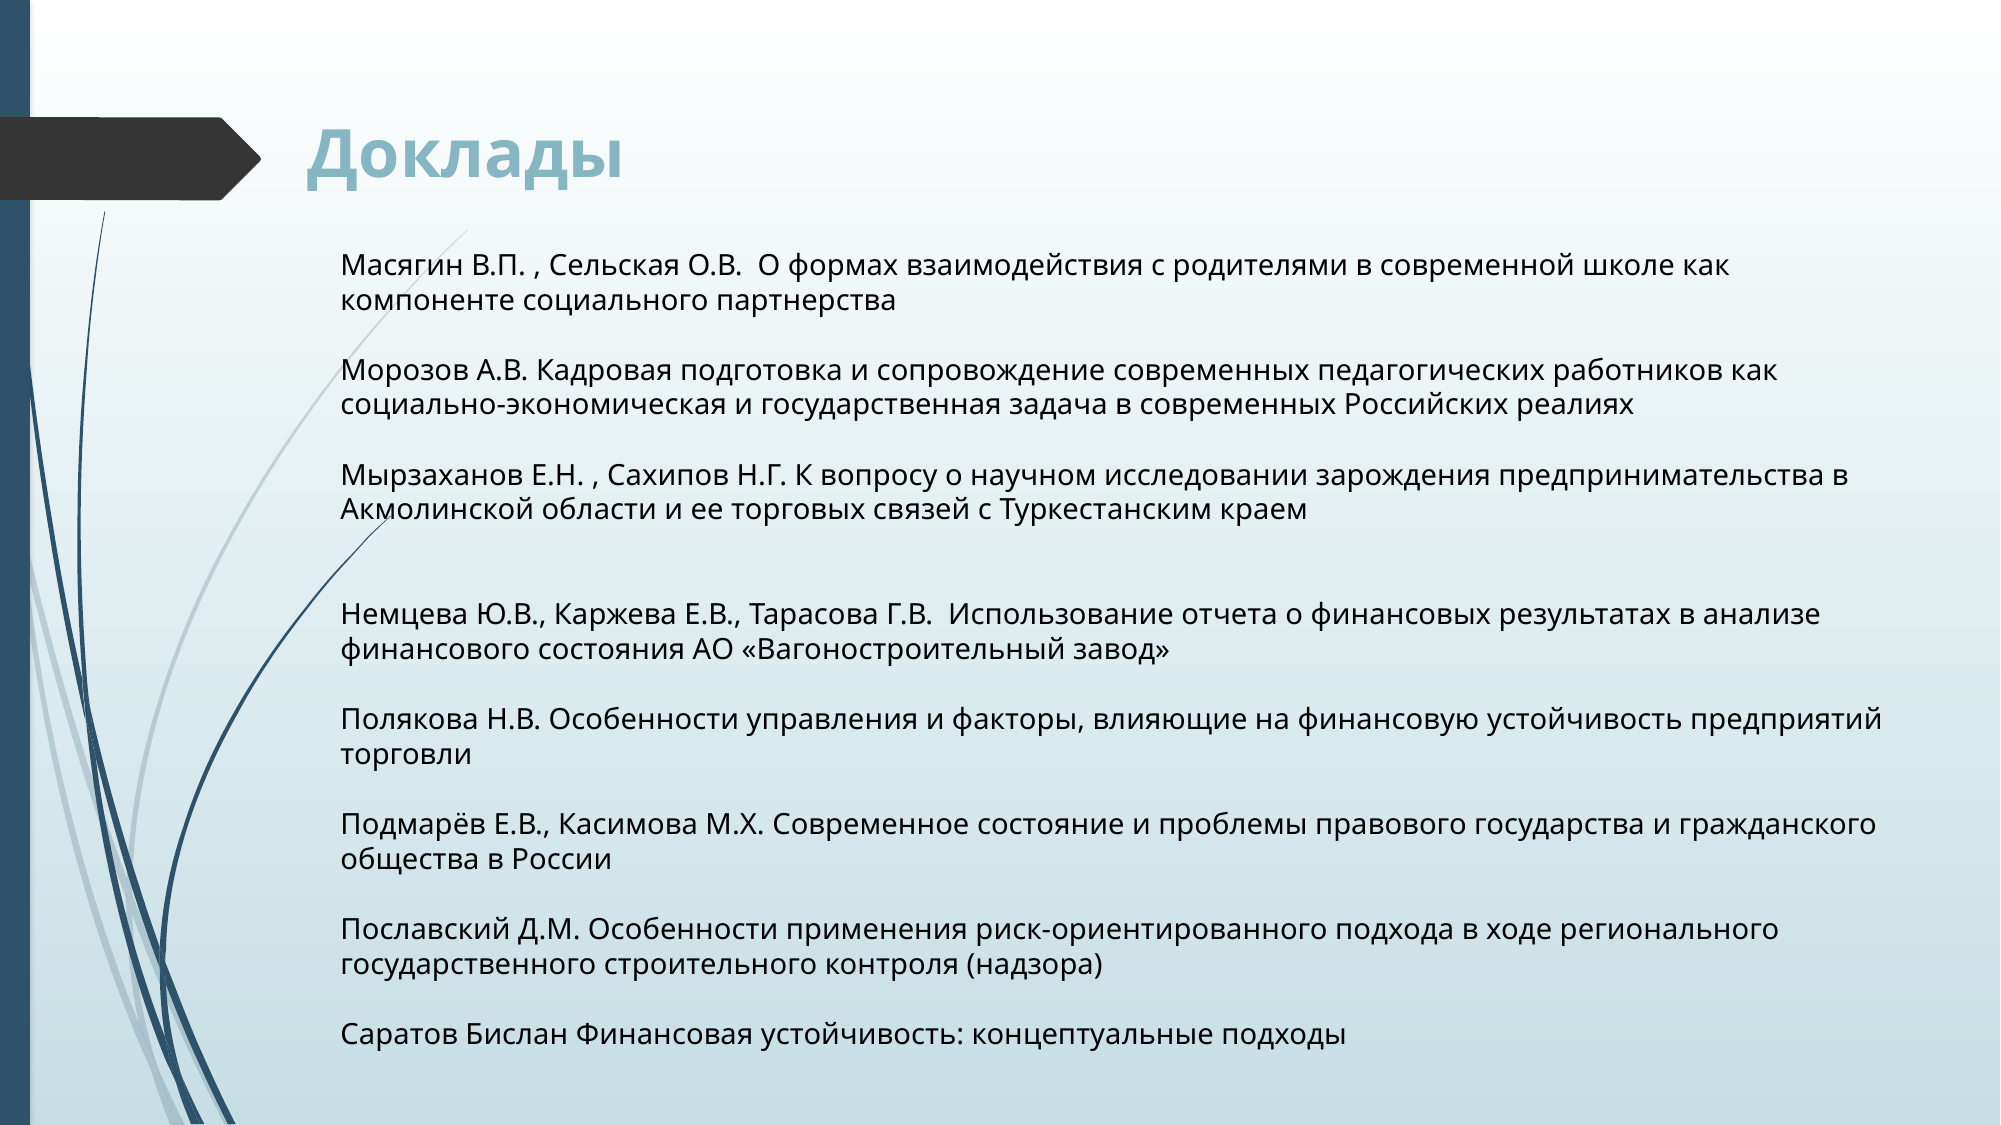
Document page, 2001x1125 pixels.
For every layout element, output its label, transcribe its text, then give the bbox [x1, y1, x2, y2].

text_box Масягин В.П. , Сельская О.В. О формах взаимодействия с родителями в современной школе как компоненте социального партнерства Морозов А.В. Кадровая подготовка и сопровождение современных педагогических работников как социально-экономическая и государственная задача в современных Российских реалиях Мырзаханов Е.Н. , Сахипов Н.Г. К вопросу о научном исследовании зарождения предпринимательства в Акмолинской области и ее торговых связей с Туркестанским краем Немцева Ю.В., Каржева Е.В., Тарасова Г.В. Использование отчета о финансовых результатах в анализе финансового состояния АО «Вагоностроительный завод» Полякова Н.В. Особенности управления и факторы, влияющие на финансовую устойчивость предприятий торговли Подмарёв Е.В., Касимова М.Х. Современное состояние и проблемы правового государства и гражданского общества в России Пославский Д.М. Особенности применения риск-ориентированного подхода в ходе регионального государственного строительного контроля (надзора) Саратов Бислан Финансовая устойчивость: концептуальные подходы [325, 238, 1906, 1125]
text_box Доклады [292, 103, 641, 198]
